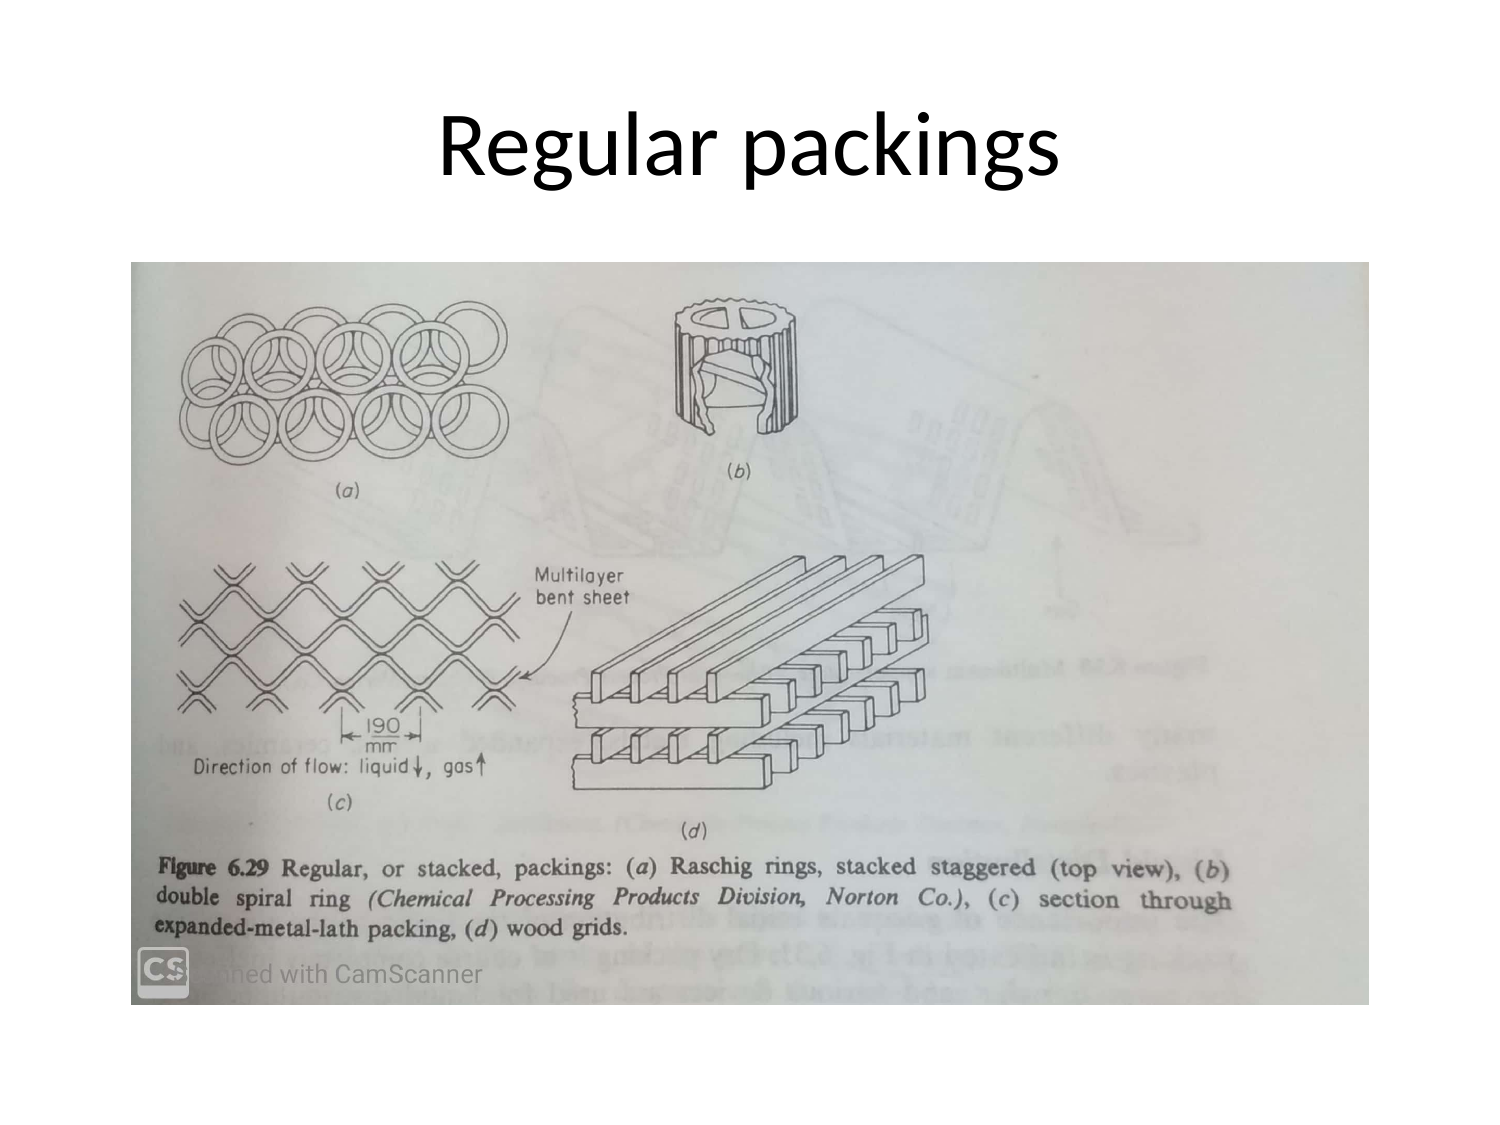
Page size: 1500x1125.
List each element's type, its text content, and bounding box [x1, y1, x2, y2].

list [130, 262, 1369, 1006]
title Regular packings [75, 45, 1425, 233]
